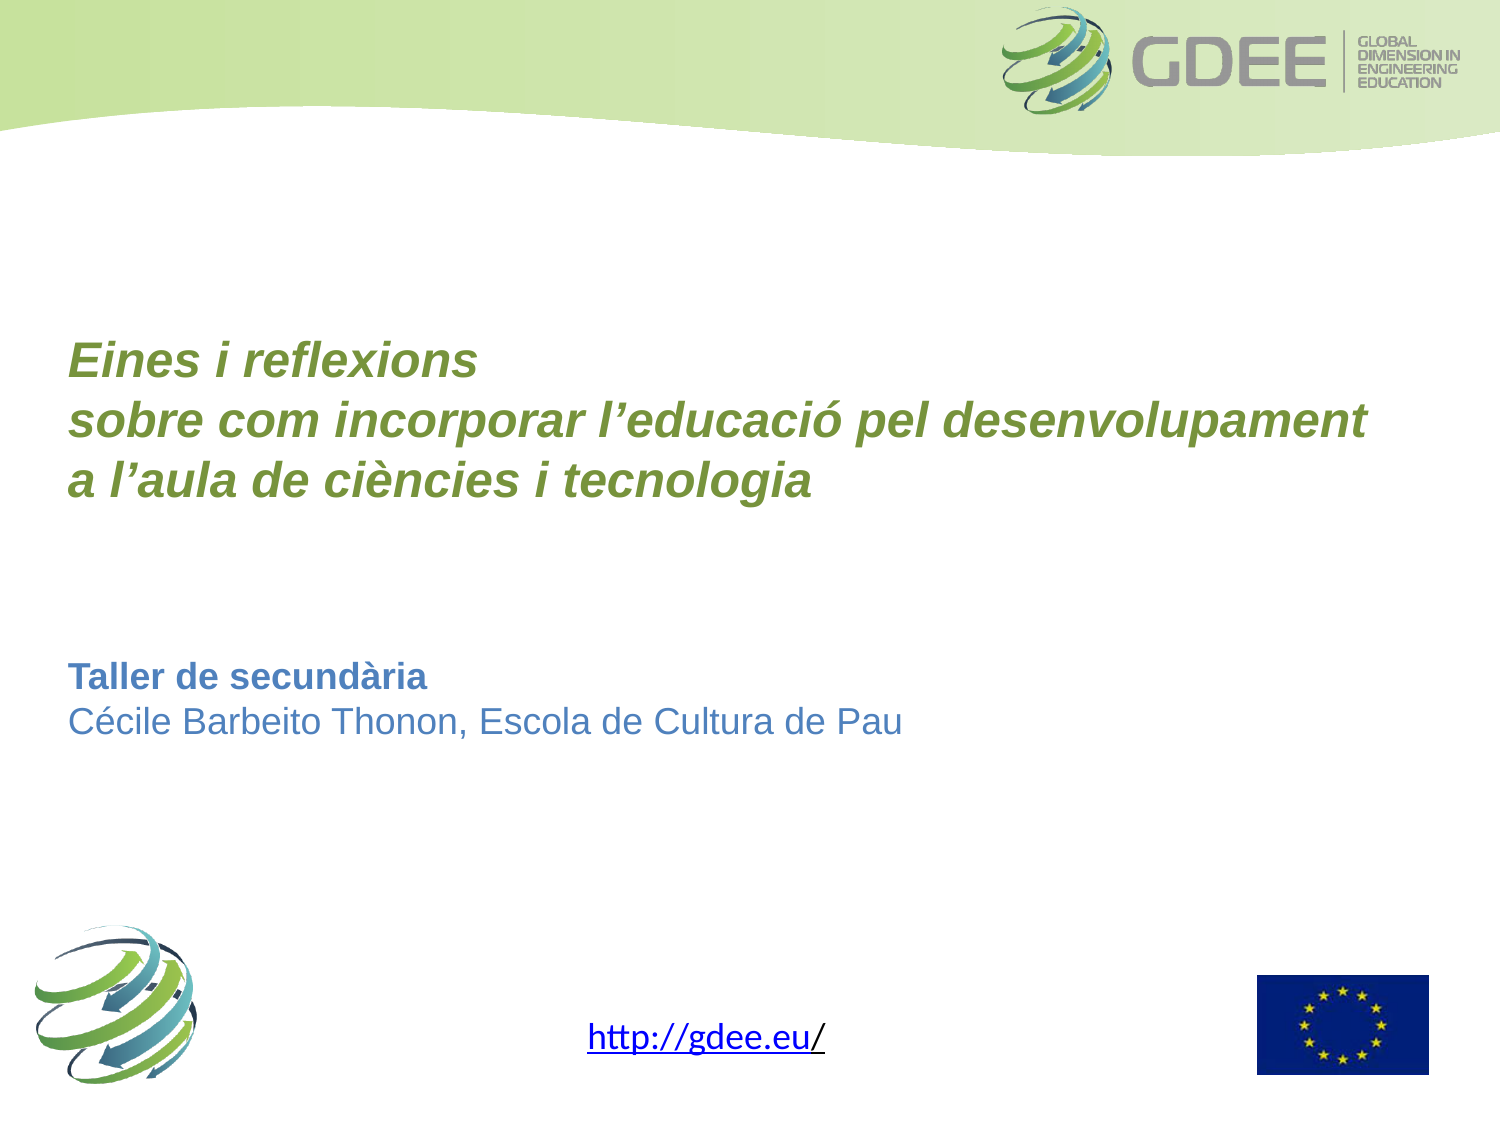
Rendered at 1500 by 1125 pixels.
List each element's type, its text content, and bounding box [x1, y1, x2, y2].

text_box Eines i reflexions sobre com incorporar l’educació pel desenvolupament a l’aula de ciències i tecnologia Taller de secundària Cécile Barbeito Thonon, Escola de Cultura de Pau [53, 239, 1447, 895]
picture [990, 0, 1471, 126]
picture [1257, 974, 1429, 1076]
picture [18, 916, 214, 1107]
text_box [0, 0, 1500, 159]
text_box http://gdee.eu/ [572, 1004, 845, 1065]
